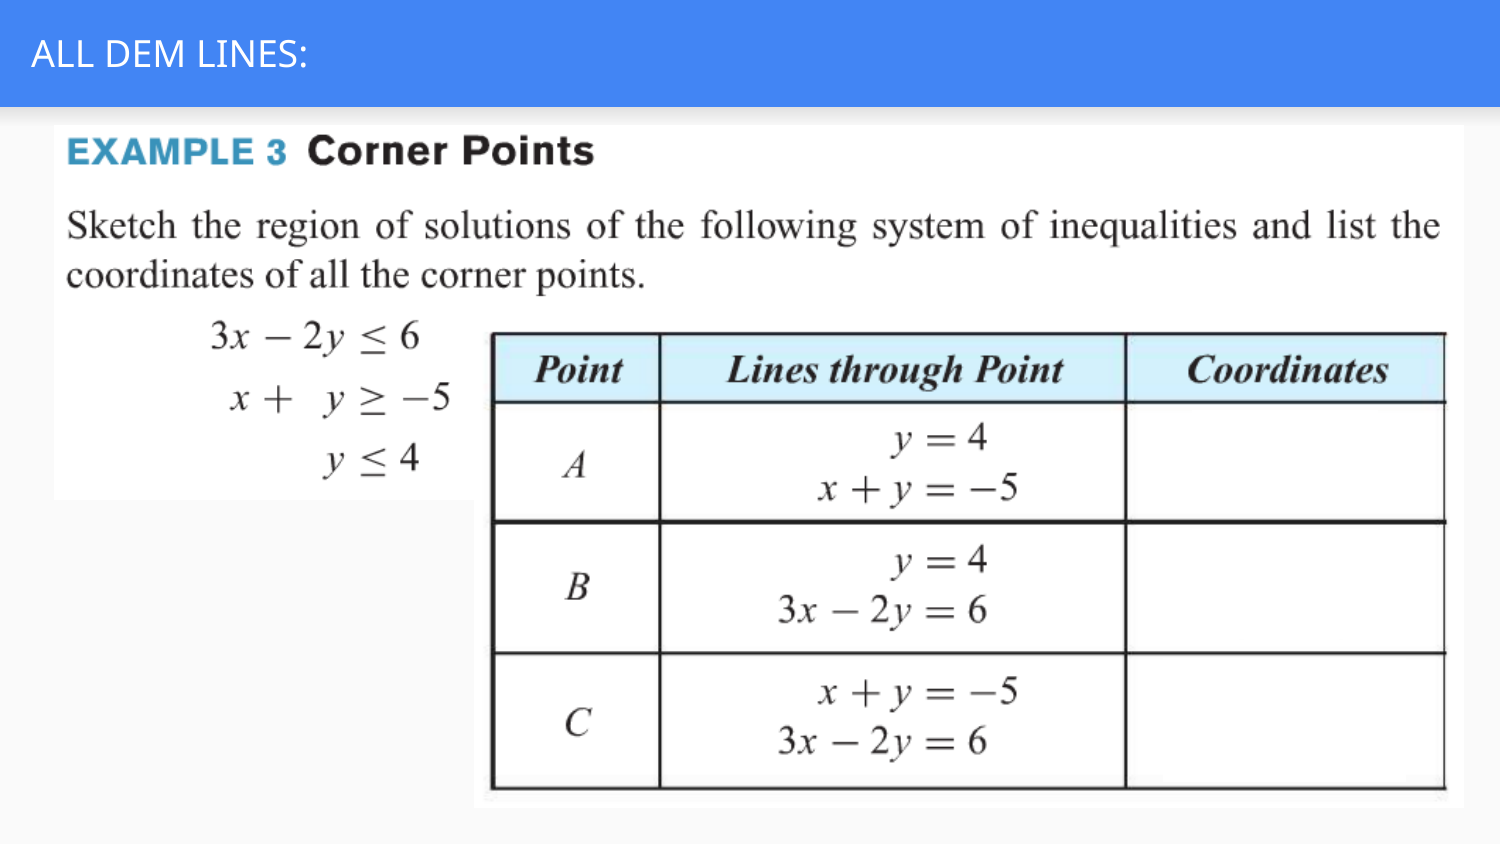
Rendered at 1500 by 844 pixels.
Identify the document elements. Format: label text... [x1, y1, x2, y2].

title ALL DEM LINES: [16, 2, 1464, 102]
picture [54, 124, 1465, 809]
